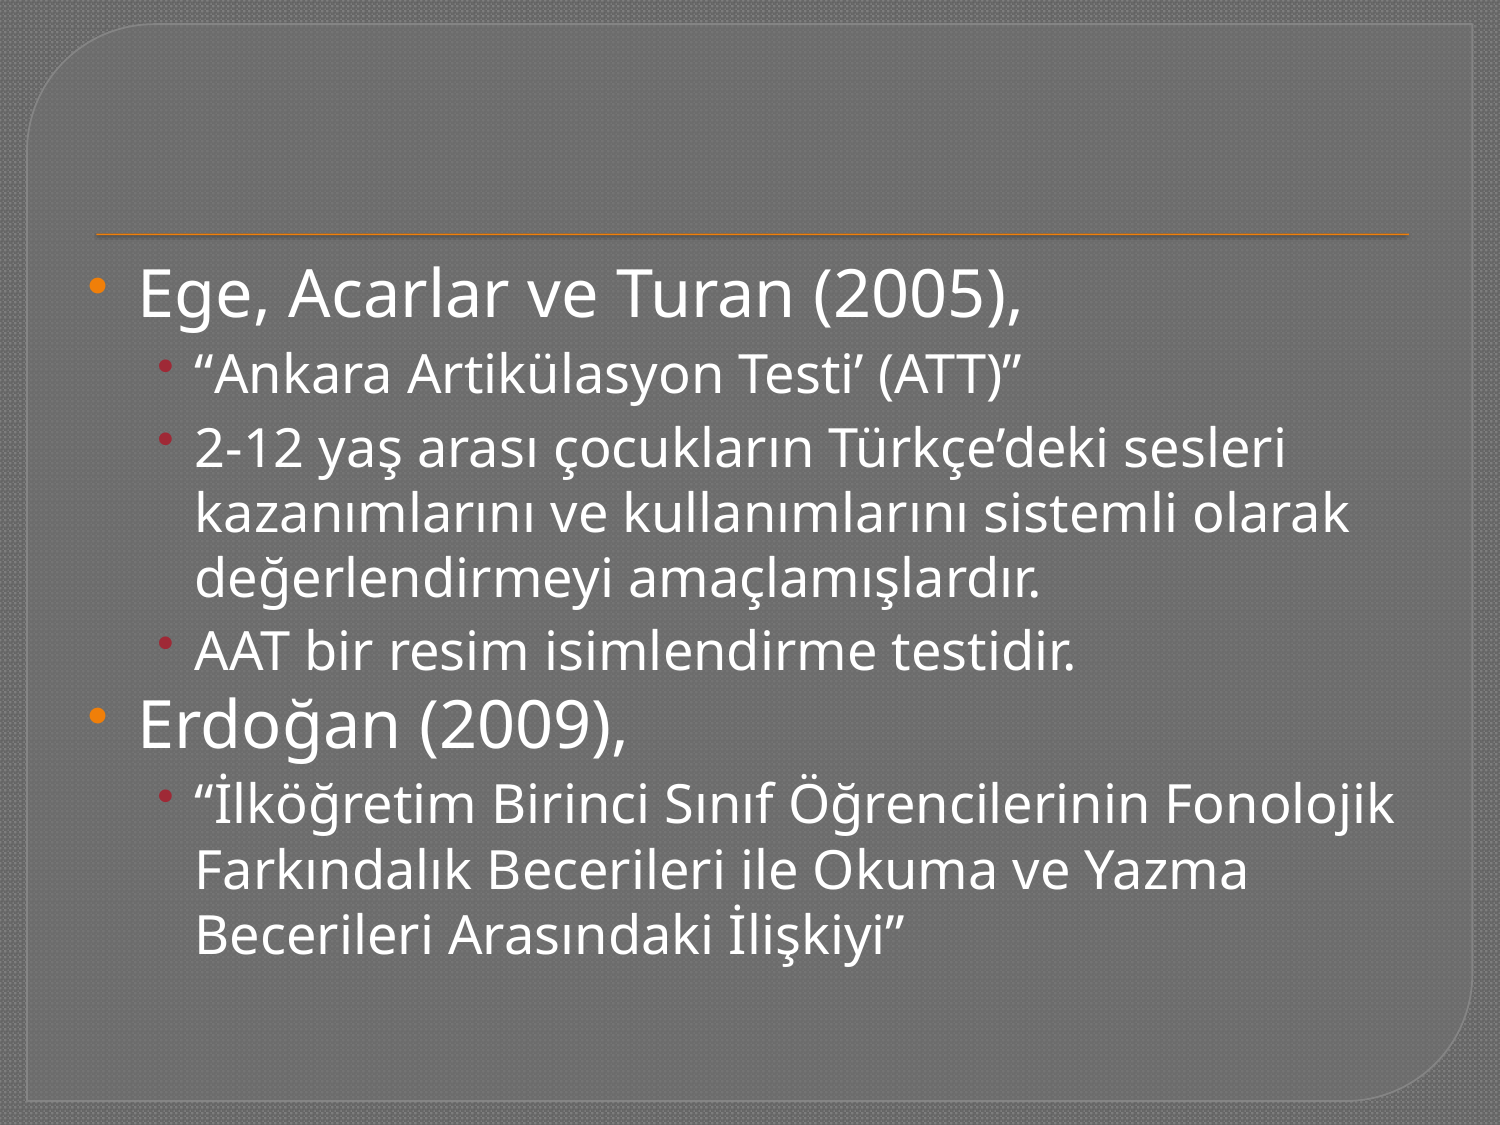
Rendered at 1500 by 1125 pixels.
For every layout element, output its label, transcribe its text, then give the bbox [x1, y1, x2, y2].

list Ege, Acarlar ve Turan (2005), “Ankara Artikülasyon Testi’ (ATT)” 2-12 yaş arası çocukların Türkçe’deki sesleri kazanımlarını ve kullanımlarını sistemli olarak değerlendirmeyi amaçlamışlardır. AAT bir resim isimlendirme testidir. Erdoğan (2009), “İlköğretim Birinci Sınıf Öğrencilerinin Fonolojik Farkındalık Becerileri ile Okuma ve Yazma Becerileri Arasındaki İlişkiyi” [75, 243, 1425, 1013]
